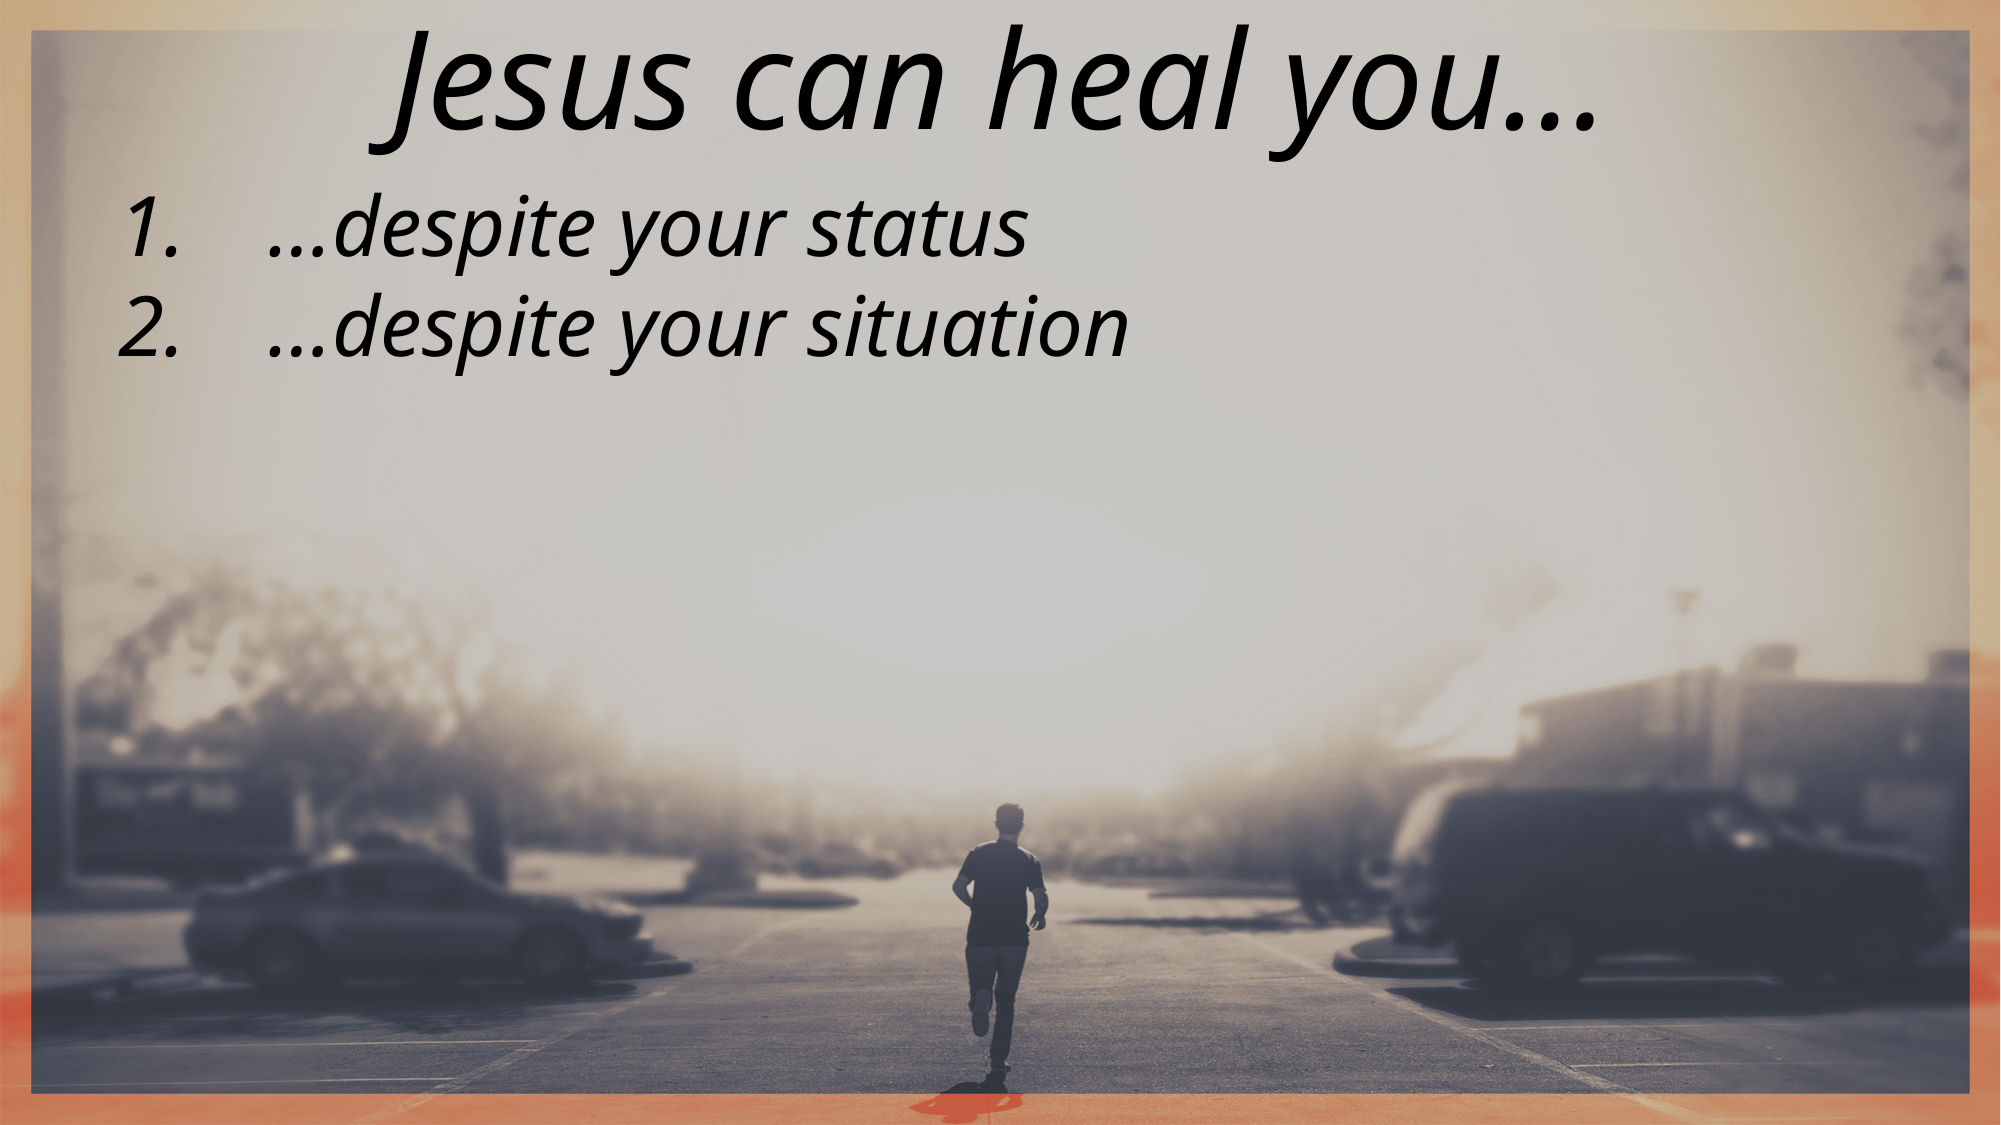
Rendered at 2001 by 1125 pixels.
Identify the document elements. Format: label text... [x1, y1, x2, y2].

text_box …despite your status …despite your situation [103, 165, 1896, 742]
text_box Jesus can heal you… [0, 0, 2000, 149]
picture [0, 0, 2001, 1125]
